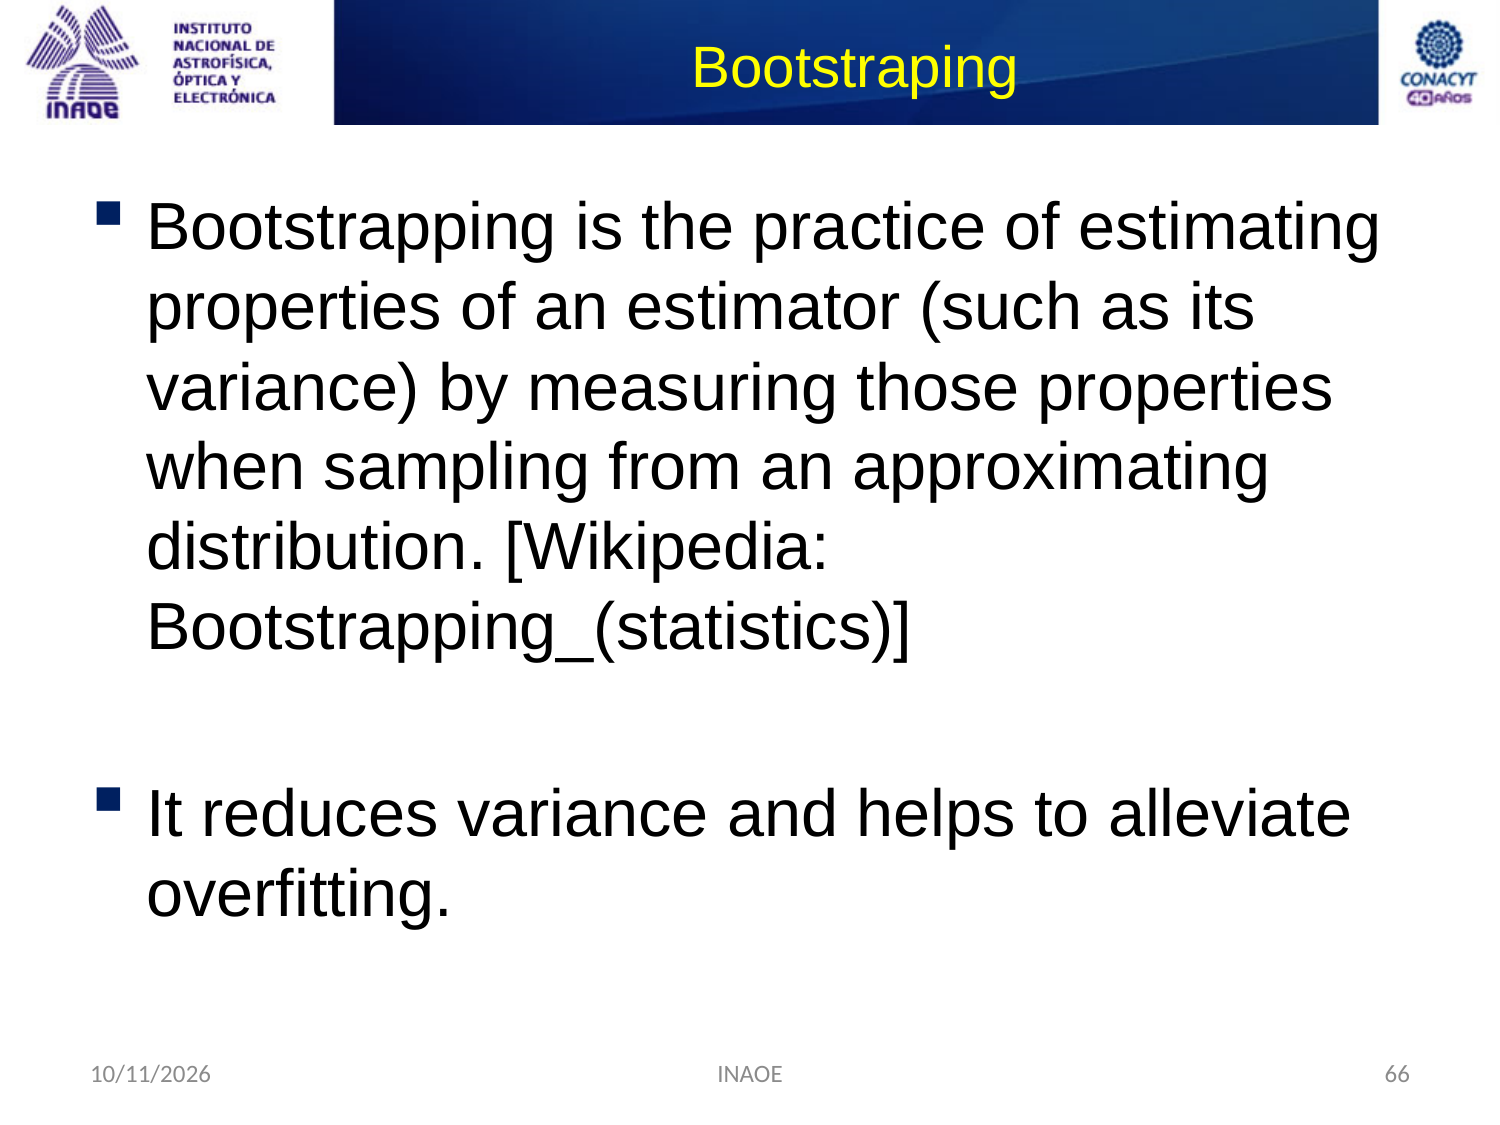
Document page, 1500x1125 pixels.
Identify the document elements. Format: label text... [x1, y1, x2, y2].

picture [0, 0, 328, 125]
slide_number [75, 1042, 425, 1103]
picture [1383, 0, 1500, 125]
list Bootstrapping is the practice of estimating properties of an estimator (such as its variance) by measuring those properties when sampling from an approximating distribution. [Wikipedia: Bootstrapping_(statistics)] It reduces variance and helps to alleviate overfitting. [75, 175, 1425, 1005]
footer INAOE [512, 1042, 988, 1103]
title Bootstraping [328, 0, 1383, 129]
slide_number 66 [1074, 1042, 1425, 1103]
